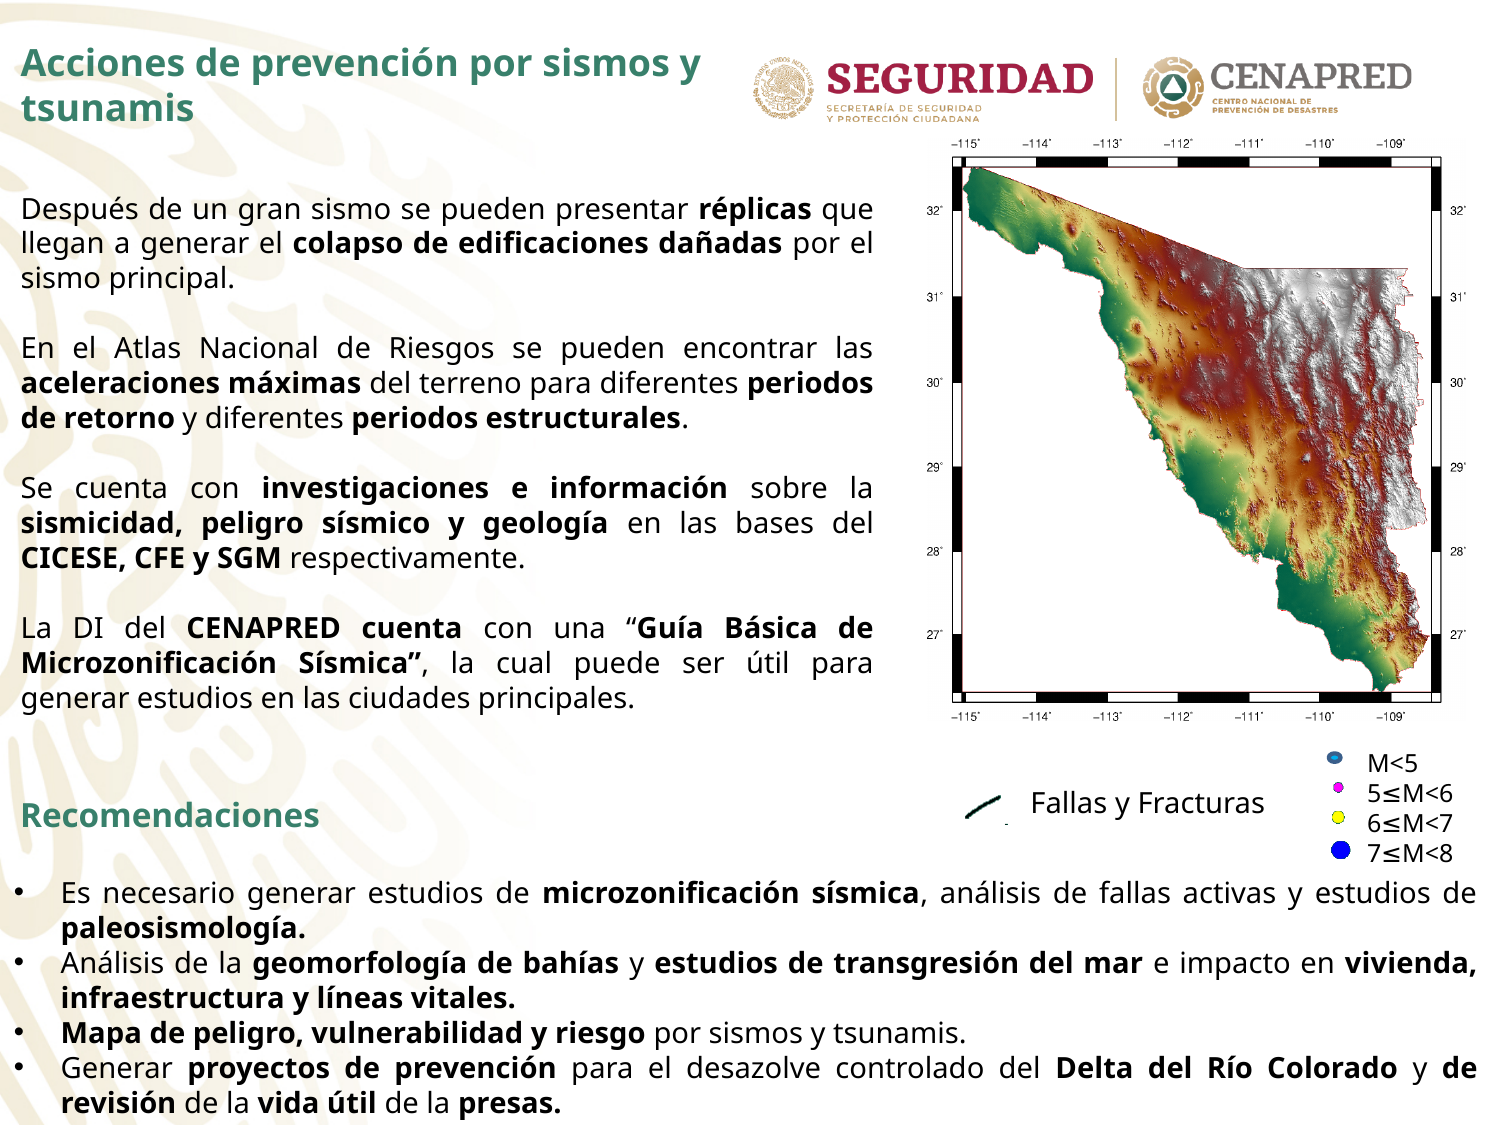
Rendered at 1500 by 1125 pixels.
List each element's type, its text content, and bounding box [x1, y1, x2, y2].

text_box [950, 739, 1483, 877]
text_box Recomendaciones [5, 786, 892, 842]
text_box Es necesario generar estudios de microzonificación sísmica, análisis de fallas activas y estudios de paleosismología. Análisis de la geomorfología de bahías y estudios de transgresión del mar e impacto en vivienda, infraestructura y líneas vitales. Mapa de peligro, vulnerabilidad y riesgo por sismos y tsunamis. Generar proyectos de prevención para el desazolve controlado del Delta del Río Colorado y de revisión de la vida útil de la presas. [0, 866, 1493, 1125]
text_box Acciones de prevención por sismos y tsunamis [5, 31, 756, 136]
picture [1139, 53, 1412, 122]
picture [0, 0, 1466, 866]
text_box Después de un gran sismo se pueden presentar réplicas que llegan a generar el colapso de edificaciones dañadas por el sismo principal. En el Atlas Nacional de Riesgos se pueden encontrar las aceleraciones máximas del terreno para diferentes periodos de retorno y diferentes periodos estructurales. Se cuenta con investigaciones e información sobre la sismicidad, peligro sísmico y geología en las bases del CICESE, CFE y SGM respectivamente. La DI del CENAPRED cuenta con una “Guía Básica de Microzonificación Sísmica”, la cual puede ser útil para generar estudios en las ciudades principales. [5, 182, 889, 722]
